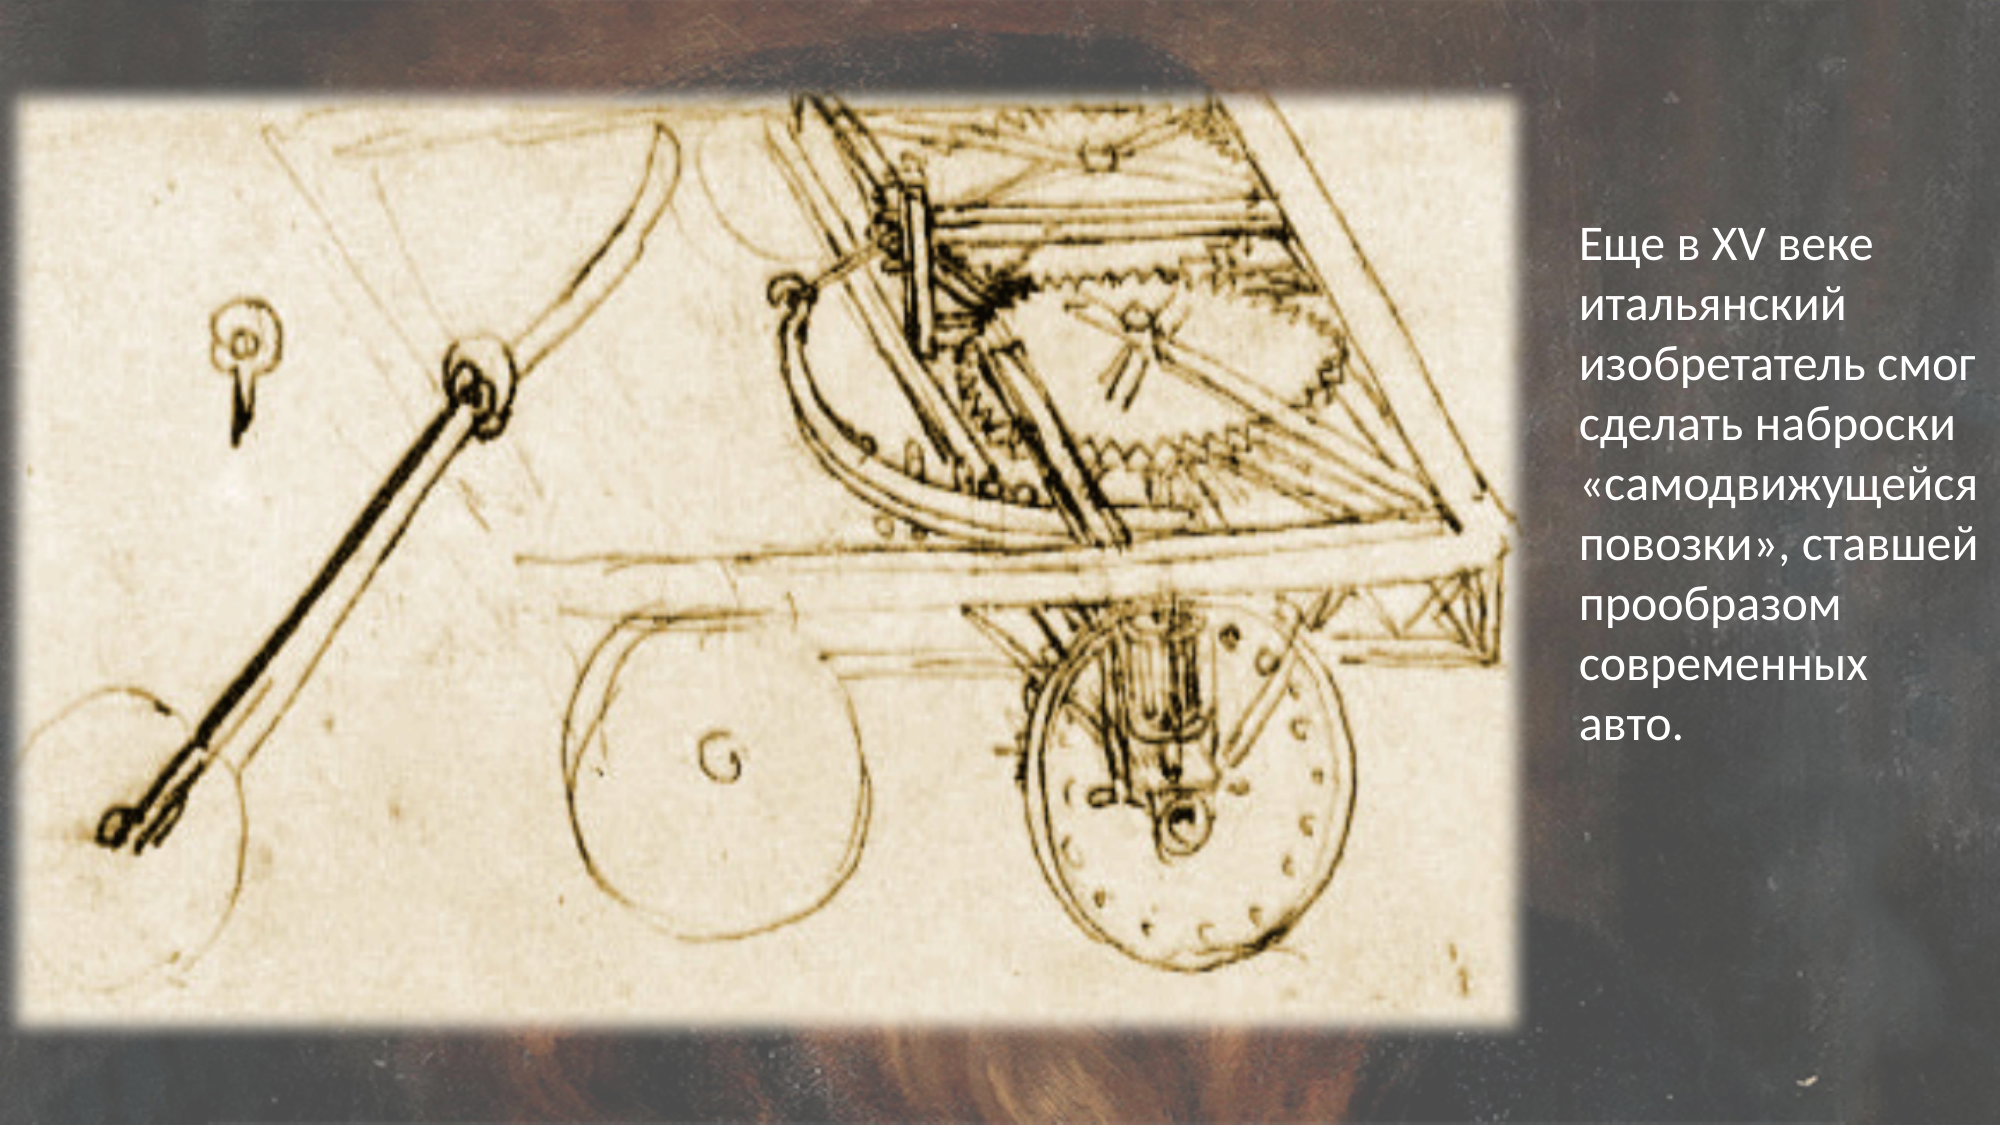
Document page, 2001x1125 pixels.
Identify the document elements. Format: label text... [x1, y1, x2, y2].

picture [0, 81, 1534, 1044]
text_box Еще в XV веке итальянский изобретатель смог сделать наброски «самодвижущейся повозки», ставшей прообразом современных авто. [1563, 203, 2000, 759]
